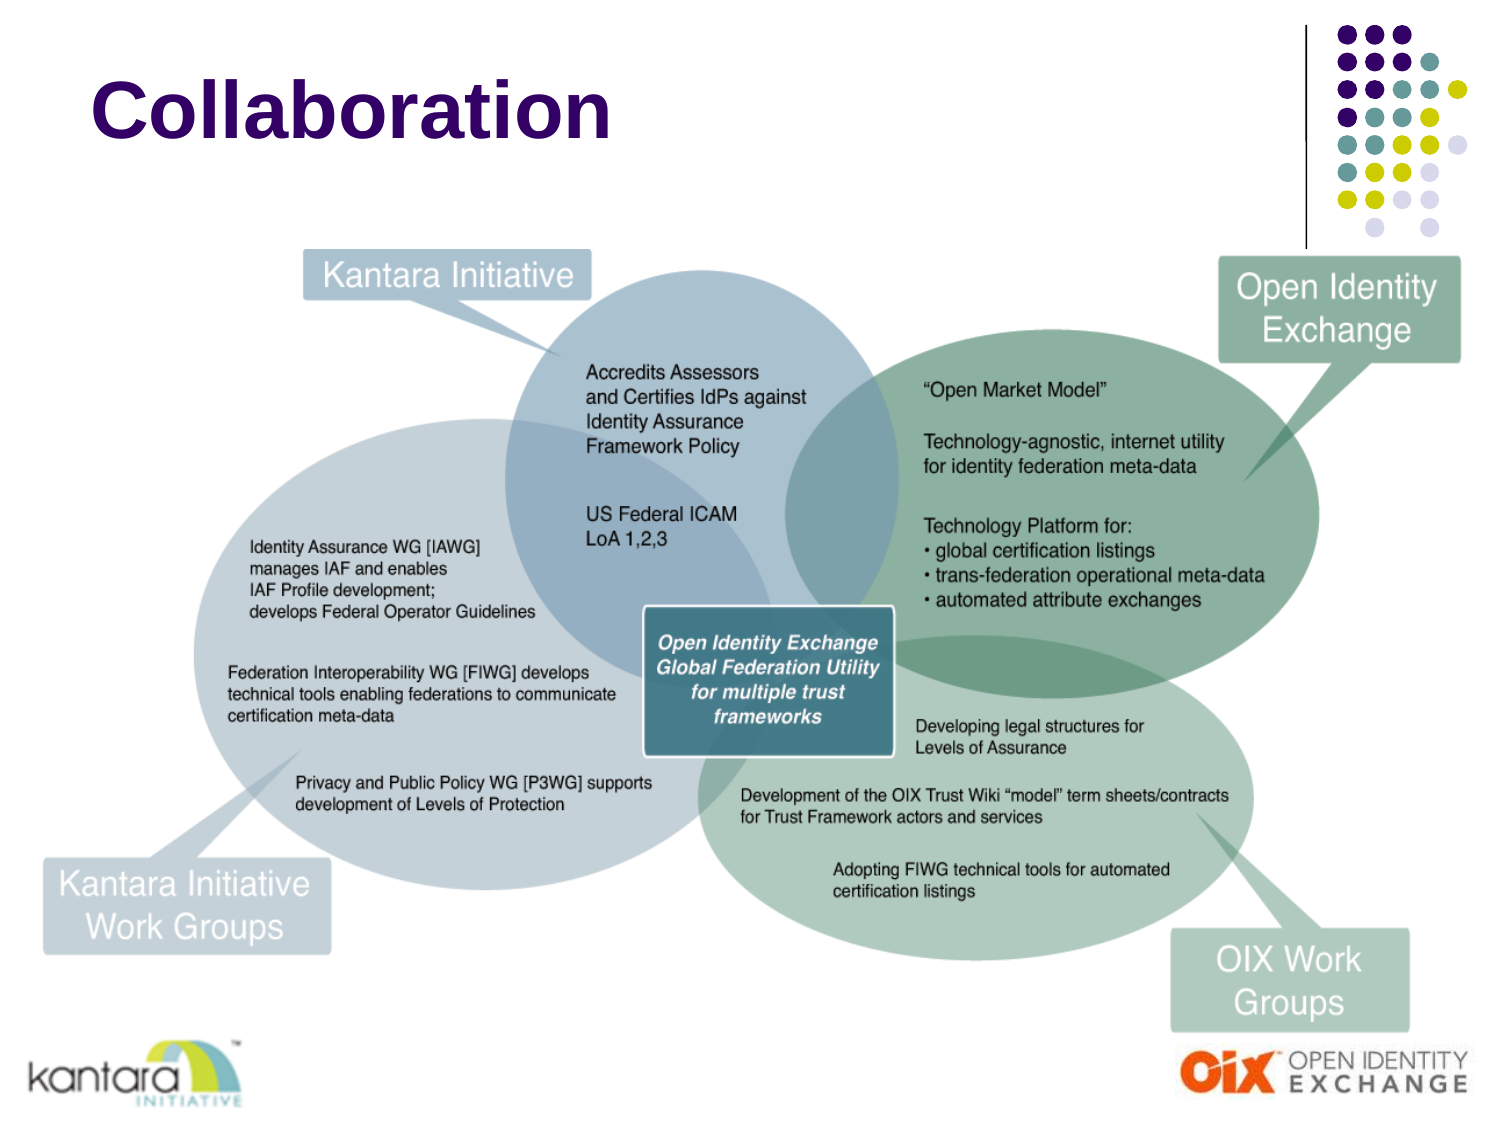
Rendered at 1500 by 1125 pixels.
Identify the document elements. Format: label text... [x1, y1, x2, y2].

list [0, 249, 1463, 1038]
title Collaboration [74, 19, 1313, 163]
picture [1174, 1038, 1476, 1101]
picture [12, 1031, 262, 1113]
